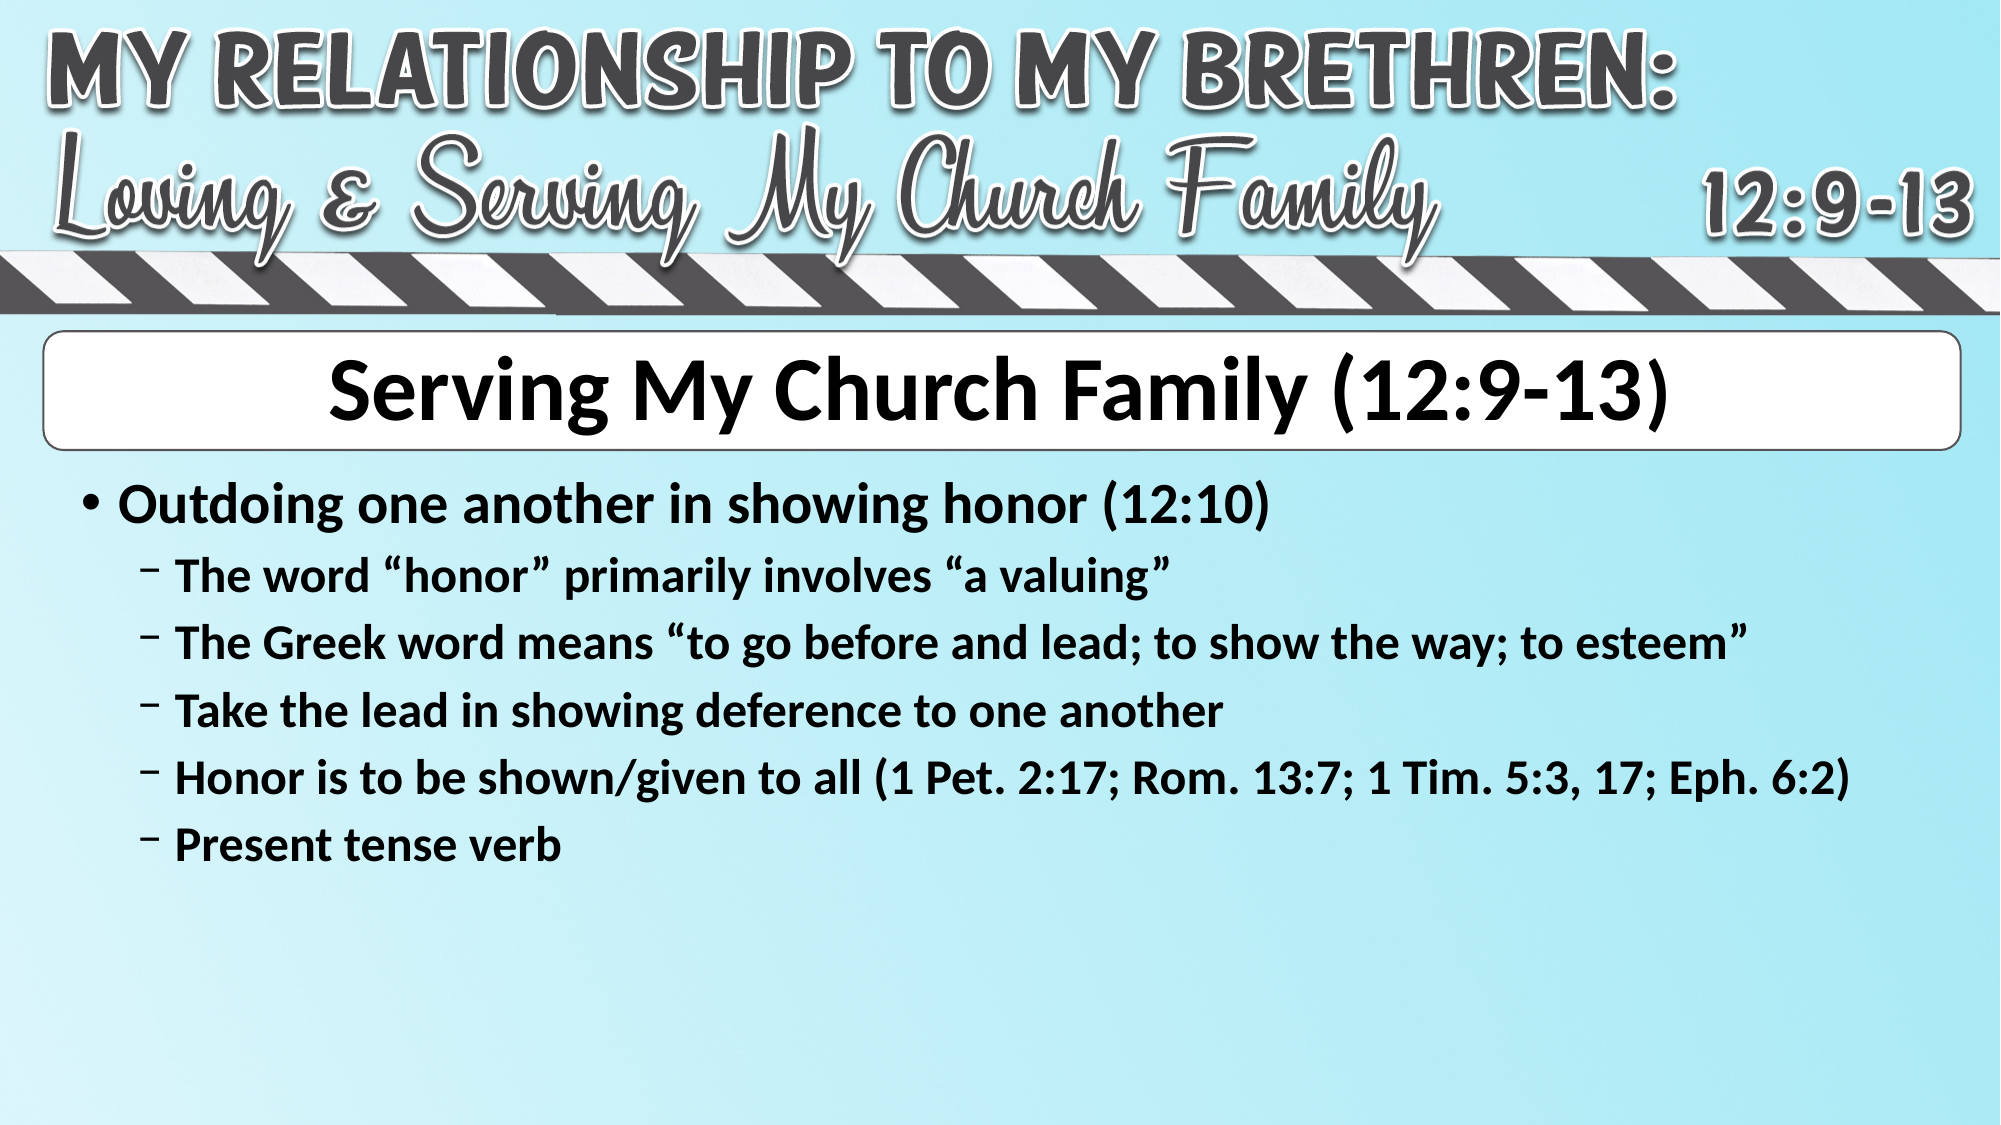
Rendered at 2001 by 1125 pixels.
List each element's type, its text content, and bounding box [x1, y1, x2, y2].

picture [0, 0, 2000, 1125]
title Serving My Church Family (12:9-13) [43, 331, 1957, 450]
list Outdoing one another in showing honor (12:10) The word “honor” primarily involves “a valuing” The Greek word means “to go before and lead; to show the way; to esteem” Take the lead in showing deference to one another Honor is to be shown/given to all (1 Pet. 2:17; Rom. 13:7; 1 Tim. 5:3, 17; Eph. 6:2) Present tense verb [65, 462, 2000, 1125]
